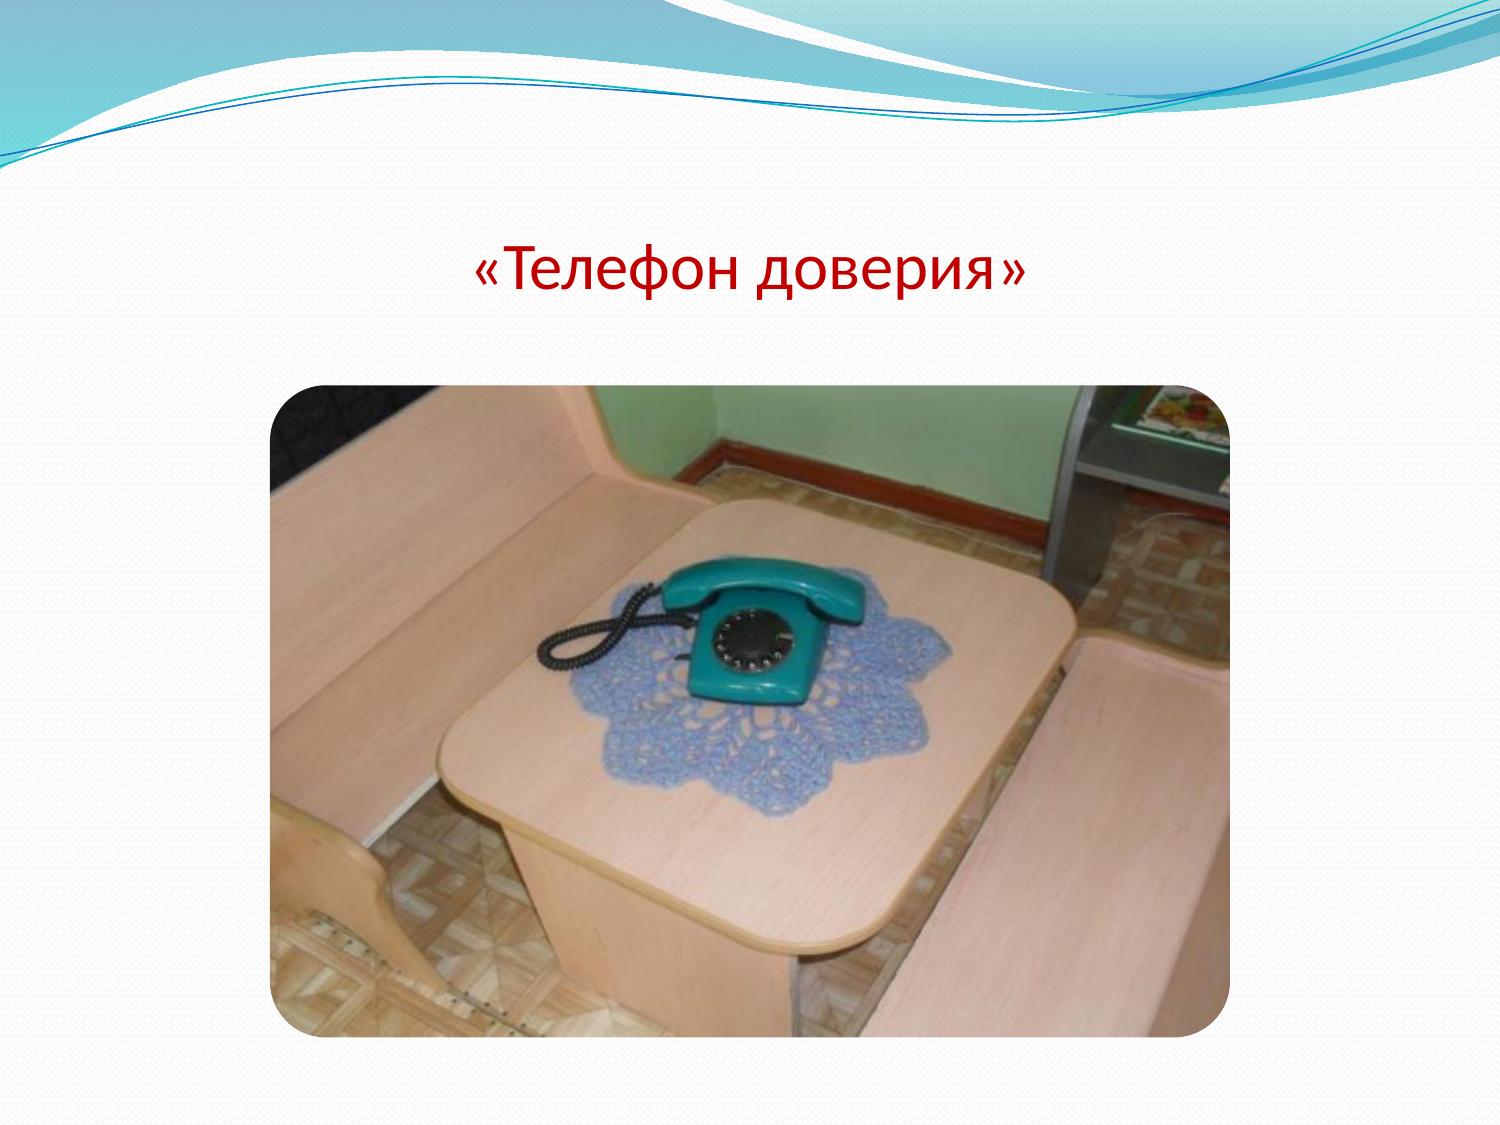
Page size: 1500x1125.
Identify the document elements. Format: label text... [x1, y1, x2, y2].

title «Телефон доверия» [75, 115, 1425, 303]
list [269, 385, 1231, 1038]
